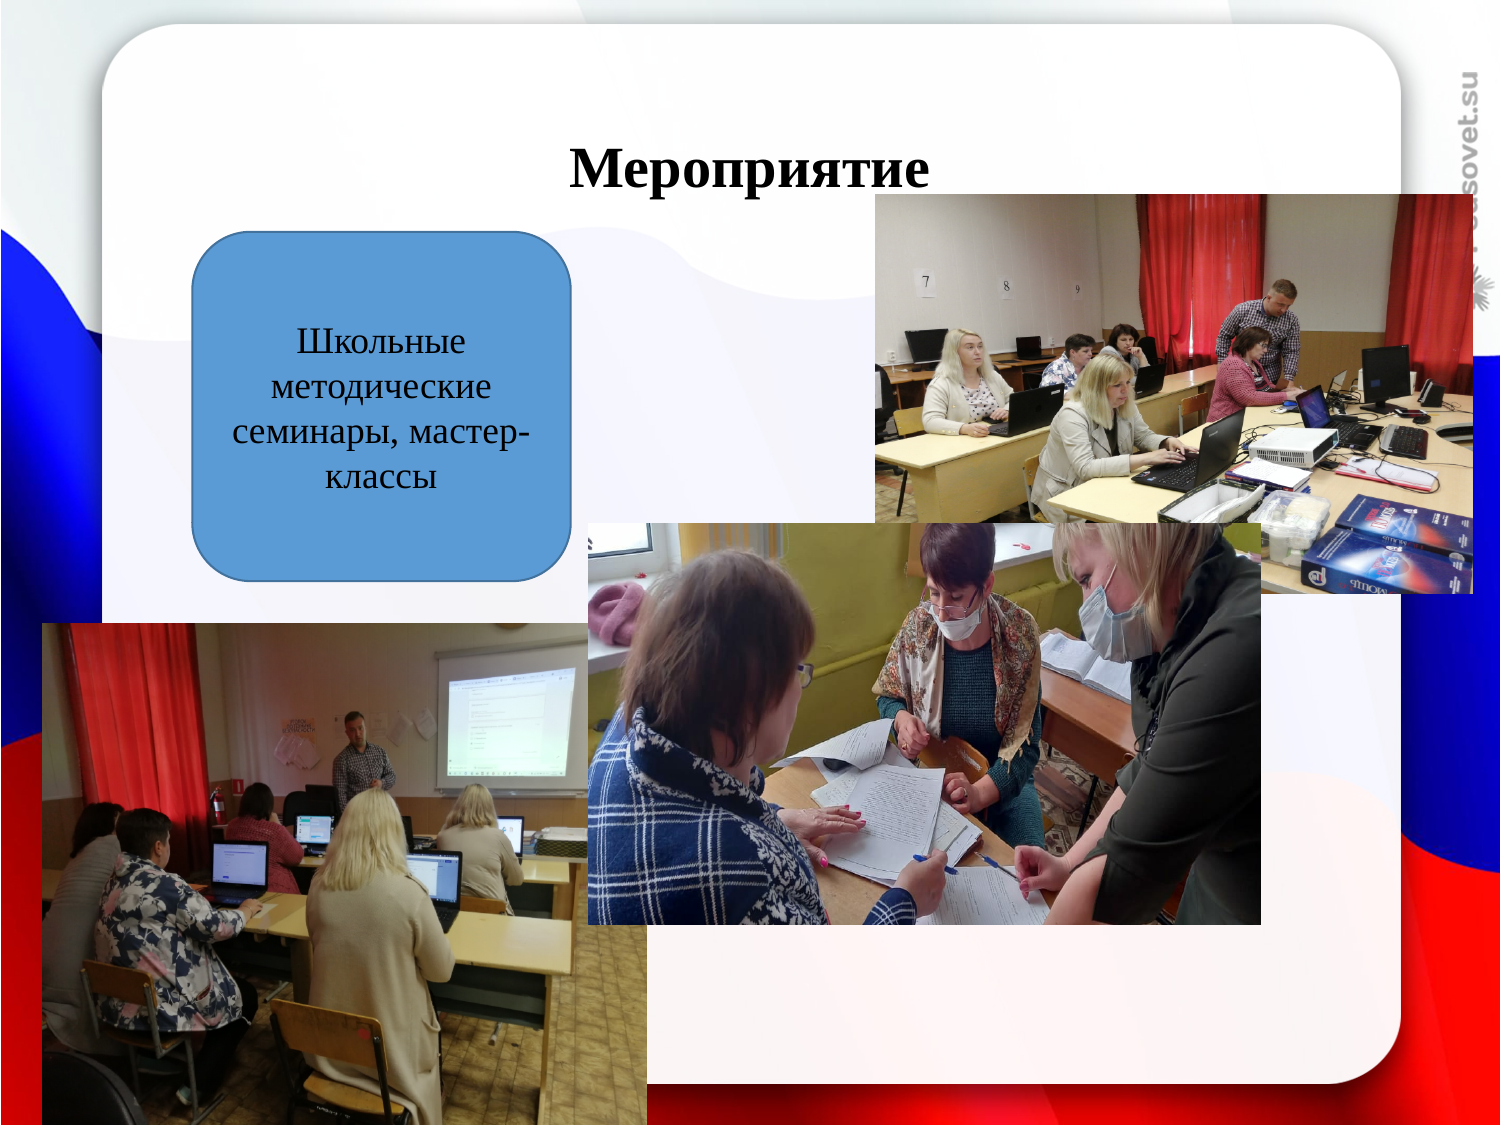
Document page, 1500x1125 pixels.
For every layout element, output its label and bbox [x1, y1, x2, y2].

list [875, 194, 1473, 594]
picture [1, 0, 1500, 1125]
